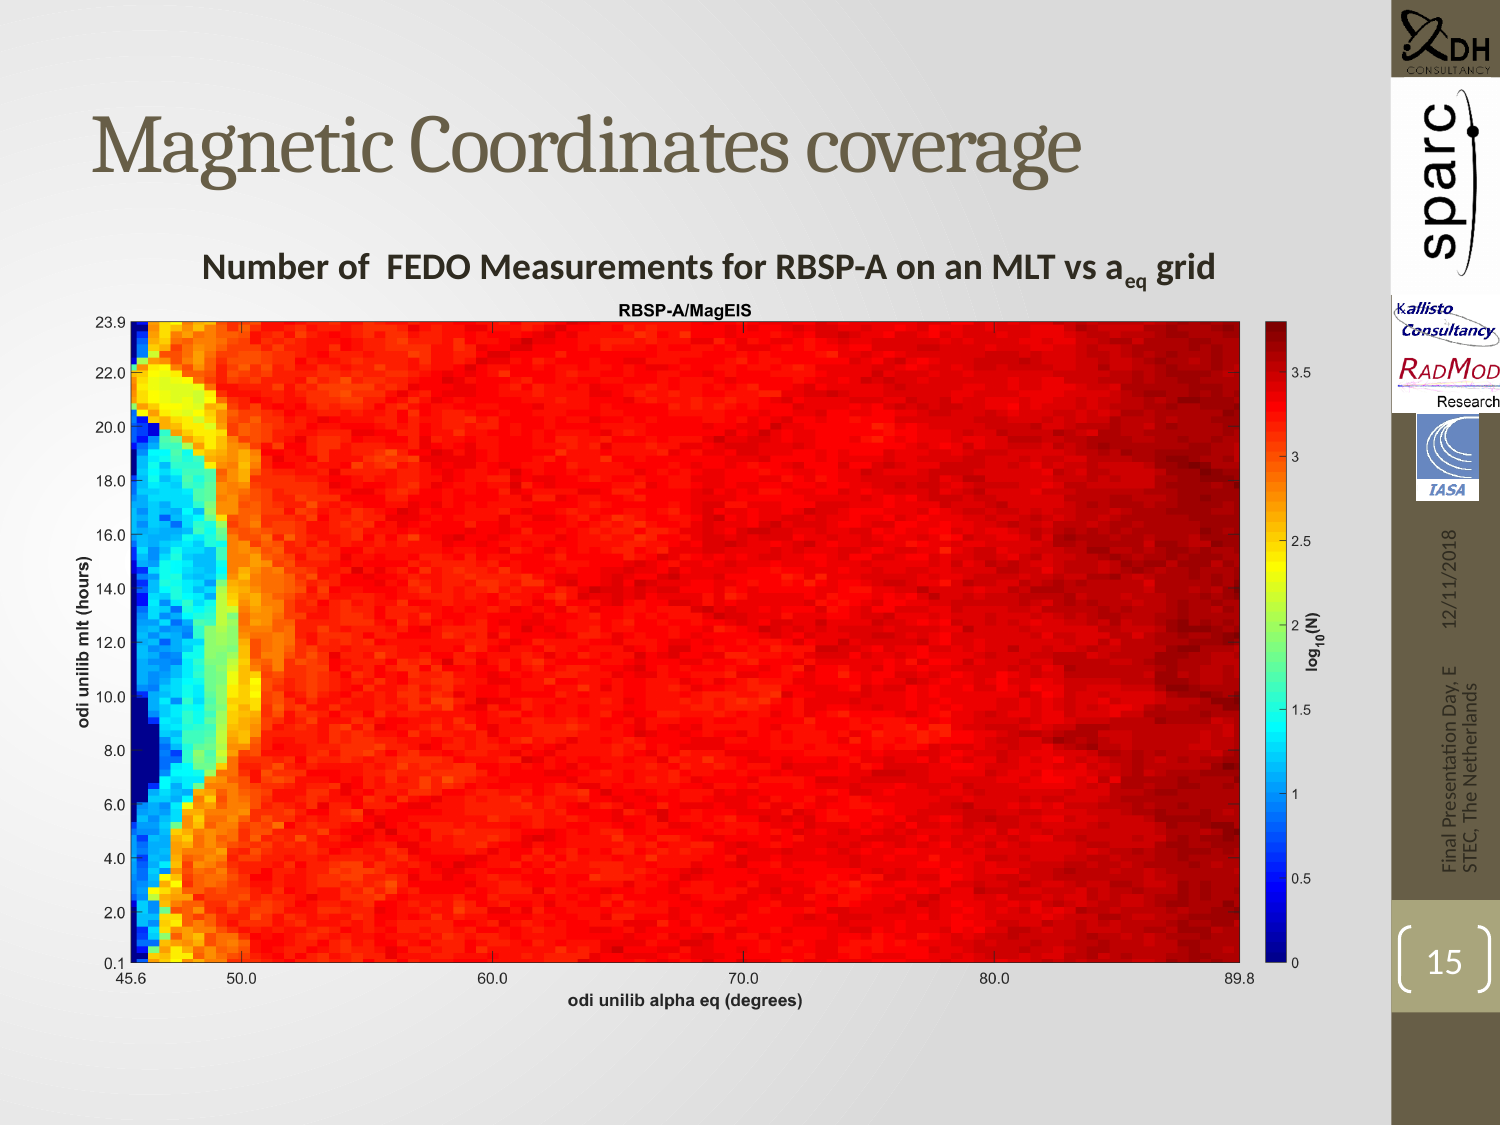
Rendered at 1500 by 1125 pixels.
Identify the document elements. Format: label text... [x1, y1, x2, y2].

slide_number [1417, 503, 1478, 645]
text_box Number of FEDO Measurements for RBSP-A on an MLT vs aeq grid [128, 234, 1289, 295]
picture [1395, 5, 1492, 77]
picture [1391, 78, 1500, 501]
slide_number 15 [1397, 925, 1492, 994]
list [74, 302, 1326, 1010]
title Magnetic Coordinates coverage [75, 45, 1325, 233]
footer Final Presentation Day, ESTEC, The Netherlands [1417, 645, 1478, 889]
